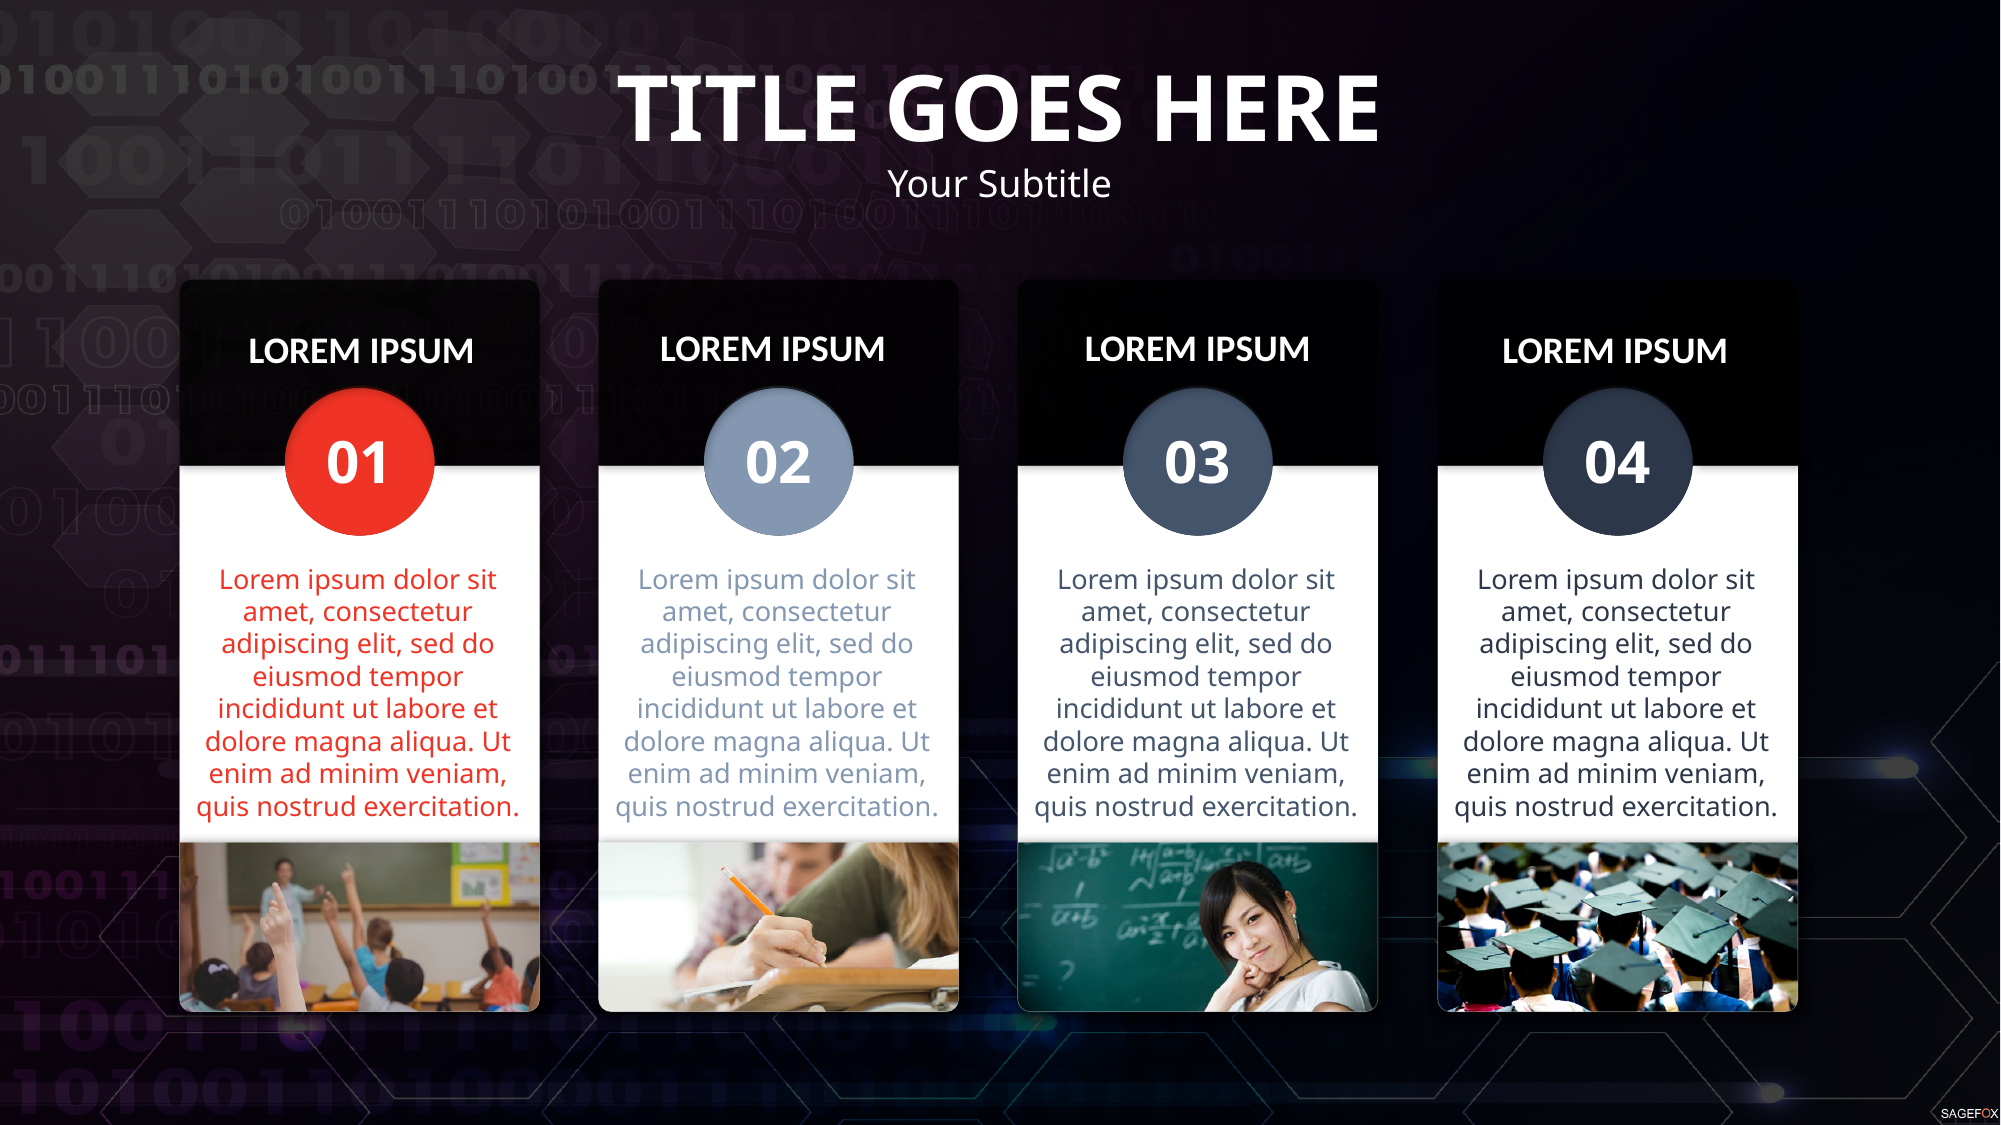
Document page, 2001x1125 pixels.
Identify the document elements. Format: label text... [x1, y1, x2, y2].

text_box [179, 279, 542, 466]
text_box Lorem ipsum dolor sit amet, consectetur adipiscing elit, sed do eiusmod tempor incididunt ut labore et dolore magna aliqua. Ut enim ad minim veniam, quis nostrud exercitation. [597, 554, 957, 830]
text_box [1016, 841, 1379, 1013]
text_box TITLE GOES HERE Your Subtitle [548, 42, 1452, 212]
text_box 01 [285, 466, 436, 537]
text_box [1435, 279, 1798, 466]
text_box 04 [1543, 466, 1694, 537]
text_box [593, 279, 959, 466]
text_box Lorem ipsum dolor sit amet, consectetur adipiscing elit, sed do eiusmod tempor incididunt ut labore et dolore magna aliqua. Ut enim ad minim veniam, quis nostrud exercitation. [178, 554, 538, 830]
text_box 03 [1123, 466, 1274, 537]
text_box Lorem ipsum dolor sit amet, consectetur adipiscing elit, sed do eiusmod tempor incididunt ut labore et dolore magna aliqua. Ut enim ad minim veniam, quis nostrud exercitation. [1436, 554, 1796, 830]
text_box [597, 470, 960, 835]
text_box [597, 841, 960, 1013]
text_box [1436, 841, 1799, 1013]
text_box Lorem ipsum dolor sit amet, consectetur adipiscing elit, sed do eiusmod tempor incididunt ut labore et dolore magna aliqua. Ut enim ad minim veniam, quis nostrud exercitation. [1016, 554, 1376, 830]
picture [0, 0, 2001, 1125]
text_box [178, 470, 541, 835]
text_box 02 [704, 466, 855, 537]
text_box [1017, 279, 1378, 466]
text_box [1436, 470, 1799, 836]
text_box [1016, 469, 1379, 836]
text_box [178, 841, 541, 1013]
